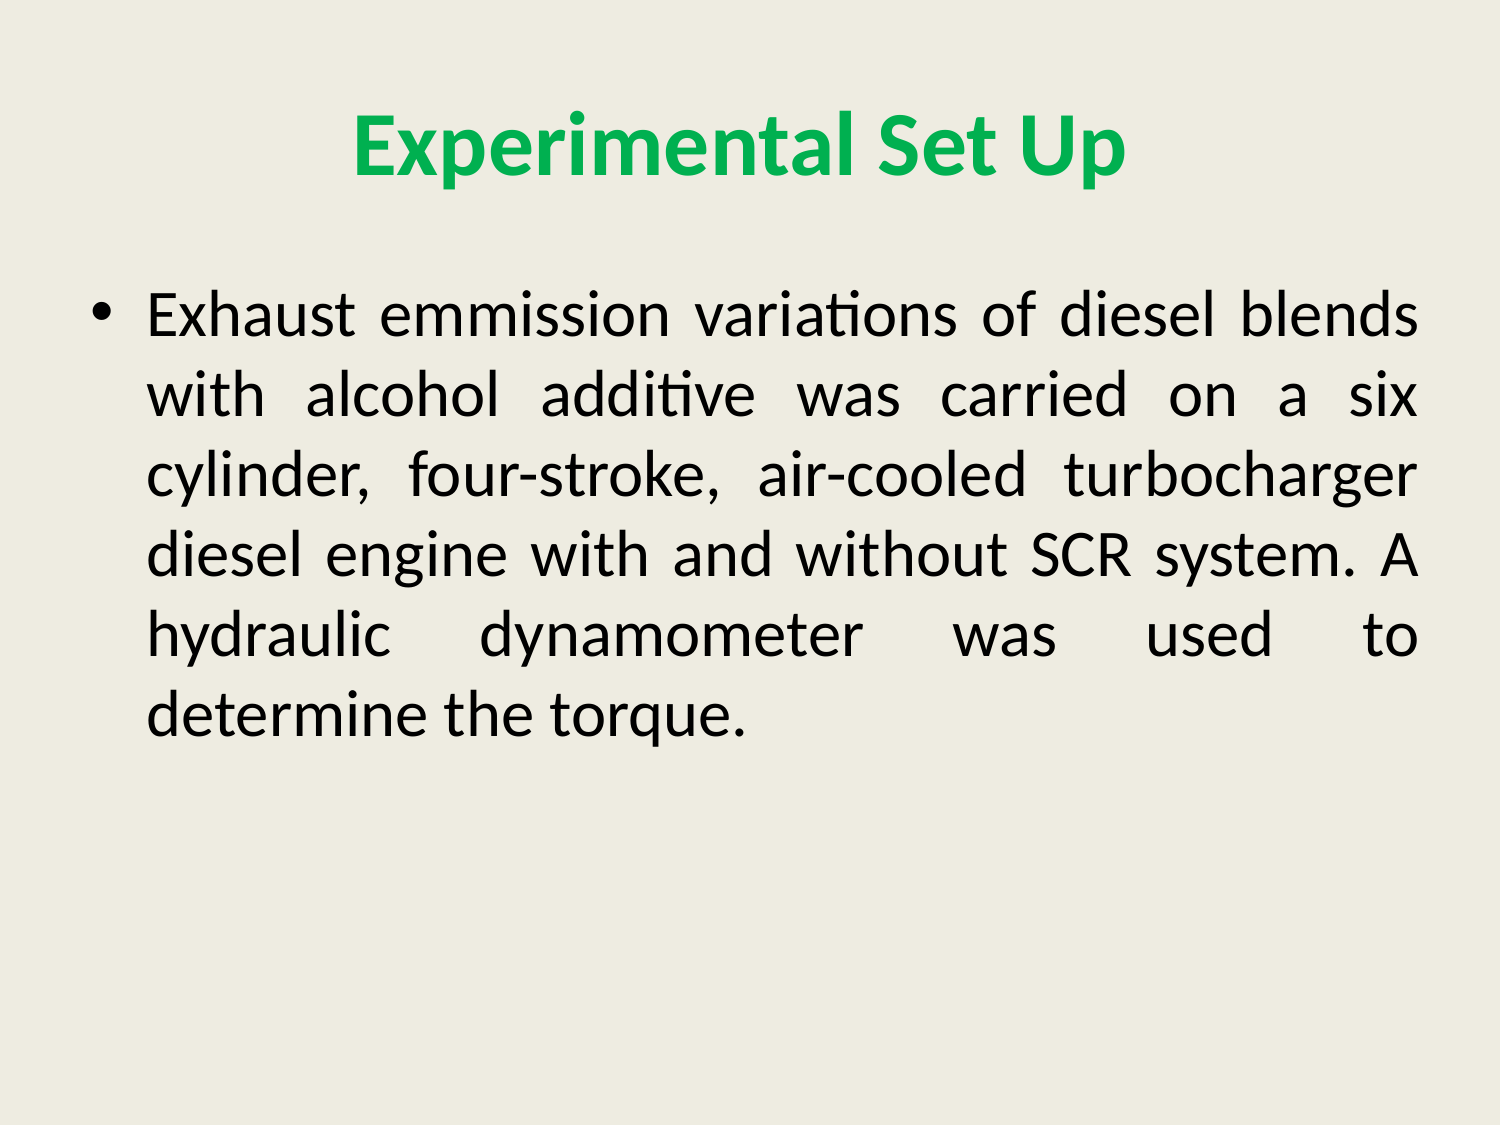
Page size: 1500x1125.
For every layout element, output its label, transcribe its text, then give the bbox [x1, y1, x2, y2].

title Experimental Set Up [75, 45, 1425, 233]
list Exhaust emmission variations of diesel blends with alcohol additive was carried on a six cylinder, four-stroke, air-cooled turbocharger diesel engine with and without SCR system. A hydraulic dynamometer was used to determine the torque. [75, 262, 1436, 1012]
